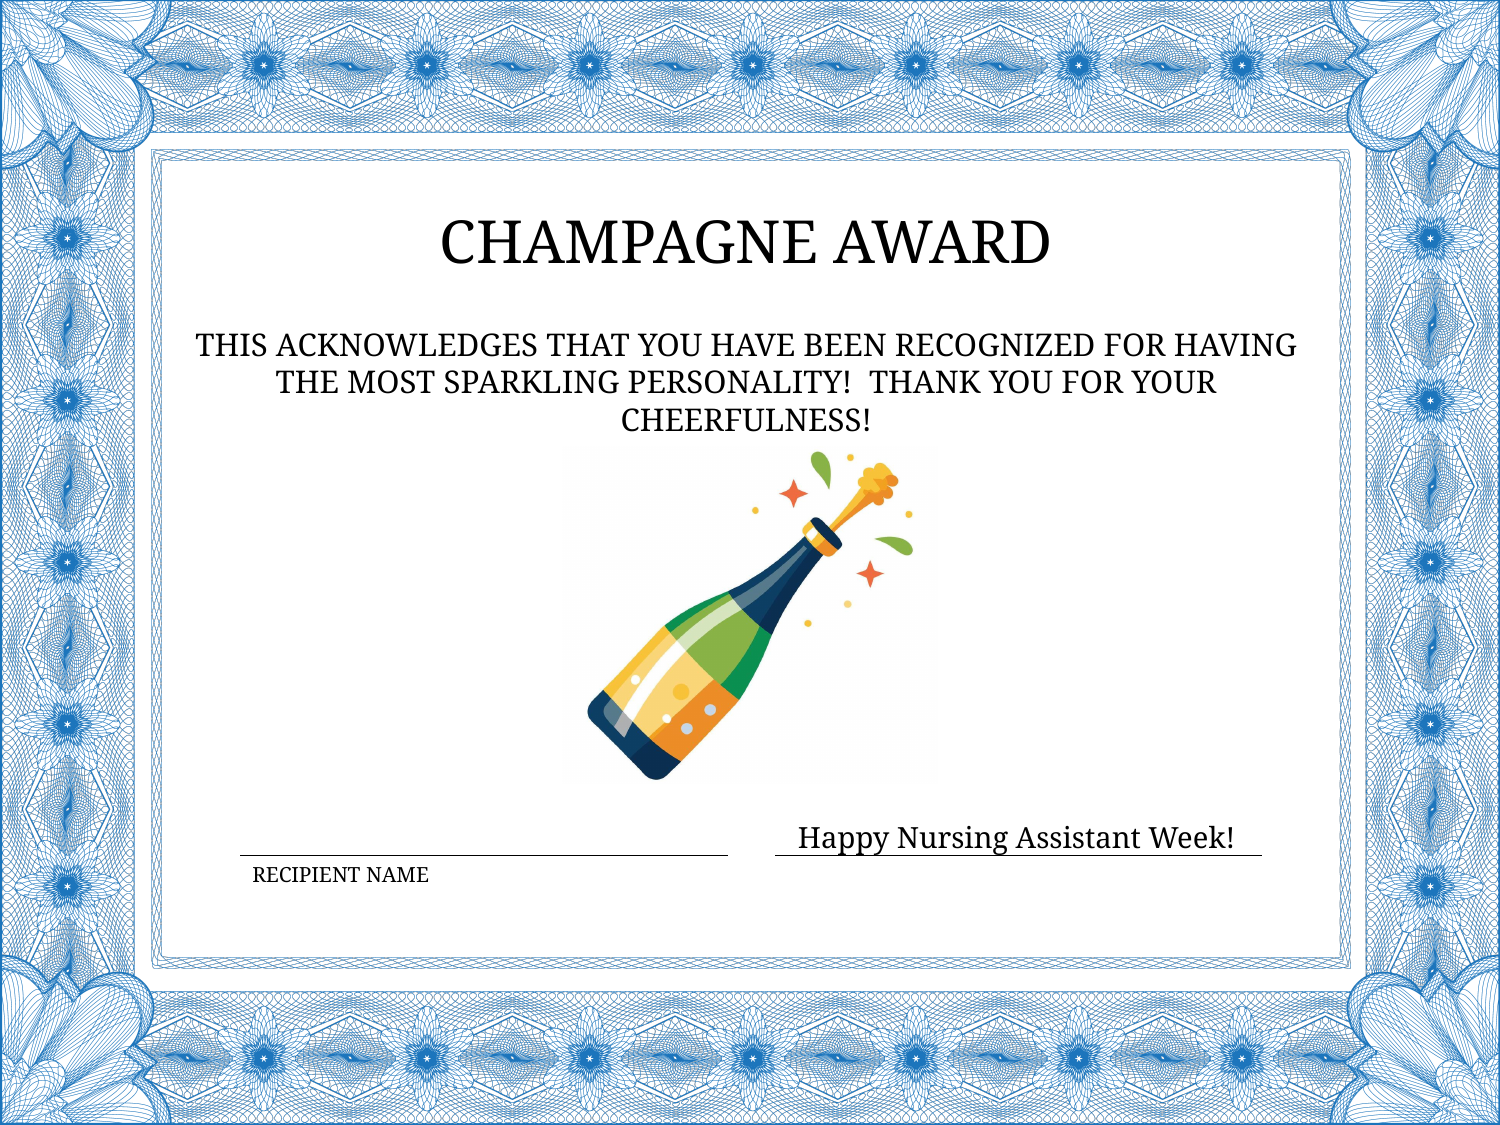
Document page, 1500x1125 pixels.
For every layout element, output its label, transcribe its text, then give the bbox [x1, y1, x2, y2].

subtitle CHAMPAGNE AWARD [158, 205, 1334, 285]
list This Acknowledges THAT YOU HAVE BEEN RECOGNIZED FOR HAVING THE MOST SPARKLING PERSONALITY! Thank you for your cheerfulness! [158, 287, 1334, 475]
text_box Happy Nursing Assistant Week! [662, 812, 1371, 898]
picture [0, 0, 1500, 1125]
text_box RECIPIENT NAME [237, 854, 662, 895]
